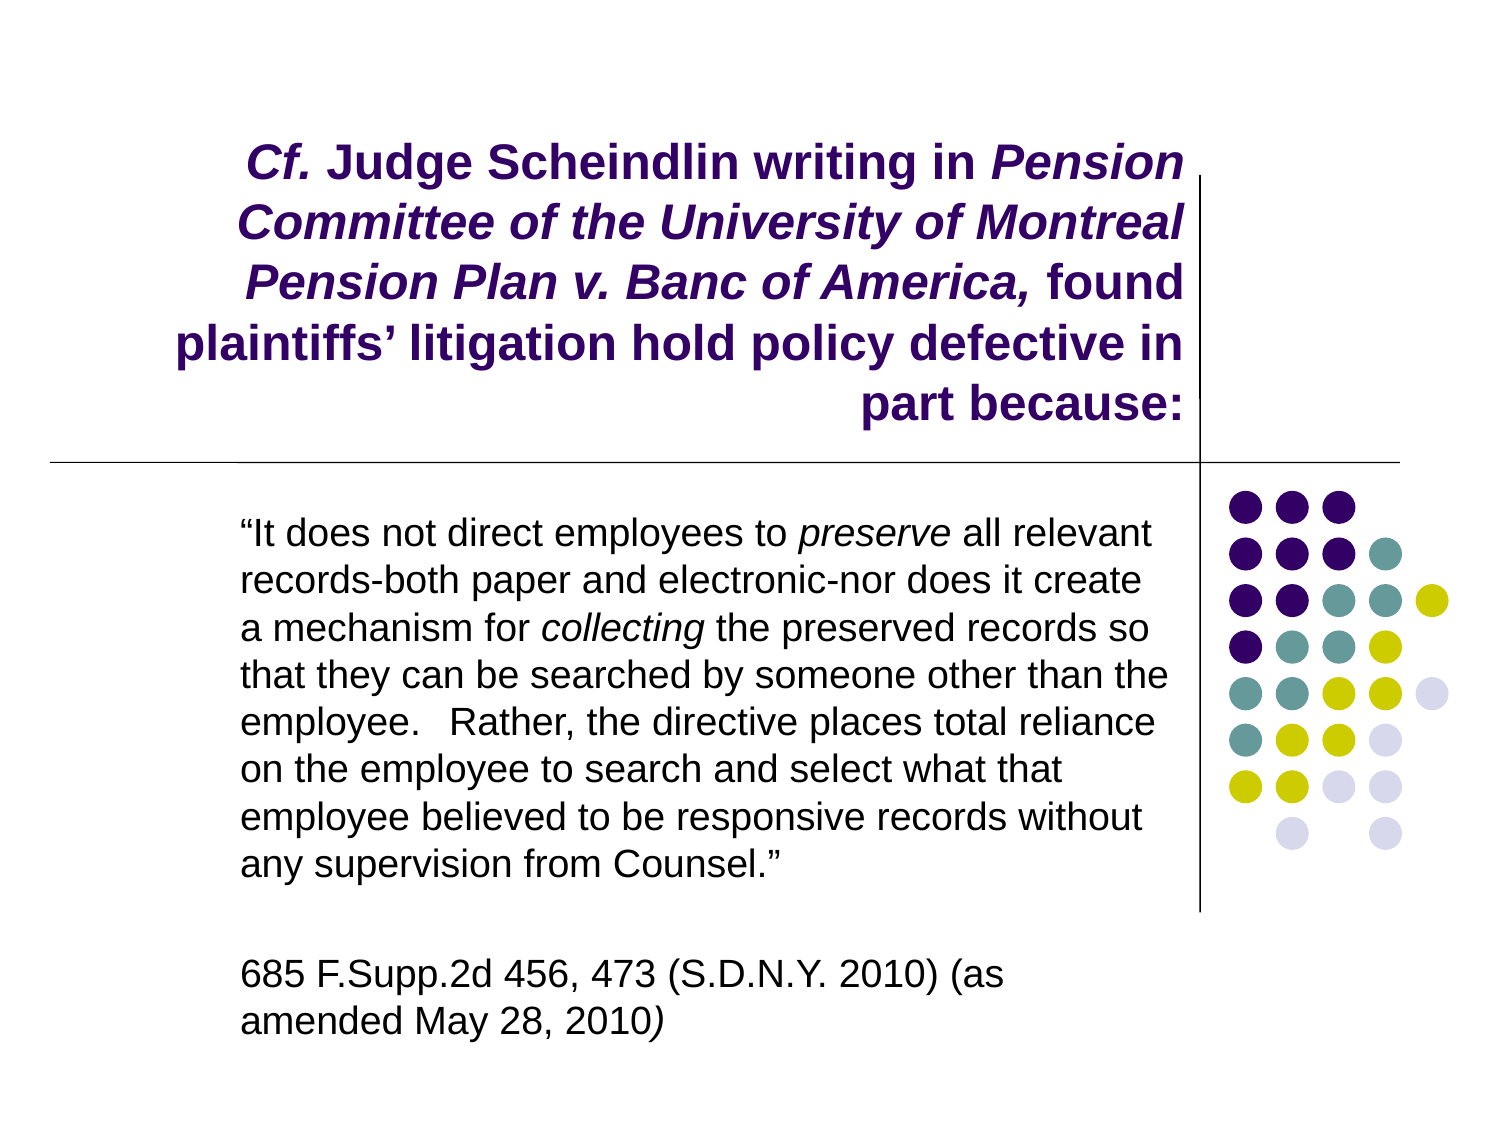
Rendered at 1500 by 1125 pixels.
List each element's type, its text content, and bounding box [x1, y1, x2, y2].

subtitle “It does not direct employees to preserve all relevant records-both paper and electronic-nor does it create a mechanism for collecting the preserved records so that they can be searched by someone other than the employee. Rather, the directive places total reliance on the employee to search and select what that employee believed to be responsive records without any supervision from Counsel.” 685 F.Supp.2d 456, 473 (S.D.N.Y. 2010) (as amended May 28, 2010) [224, 499, 1188, 1051]
title Cf. Judge Scheindlin writing in Pension Committee of the University of Montreal Pension Plan v. Banc of America, found plaintiffs’ litigation hold policy defective in part because: [68, 99, 1201, 438]
